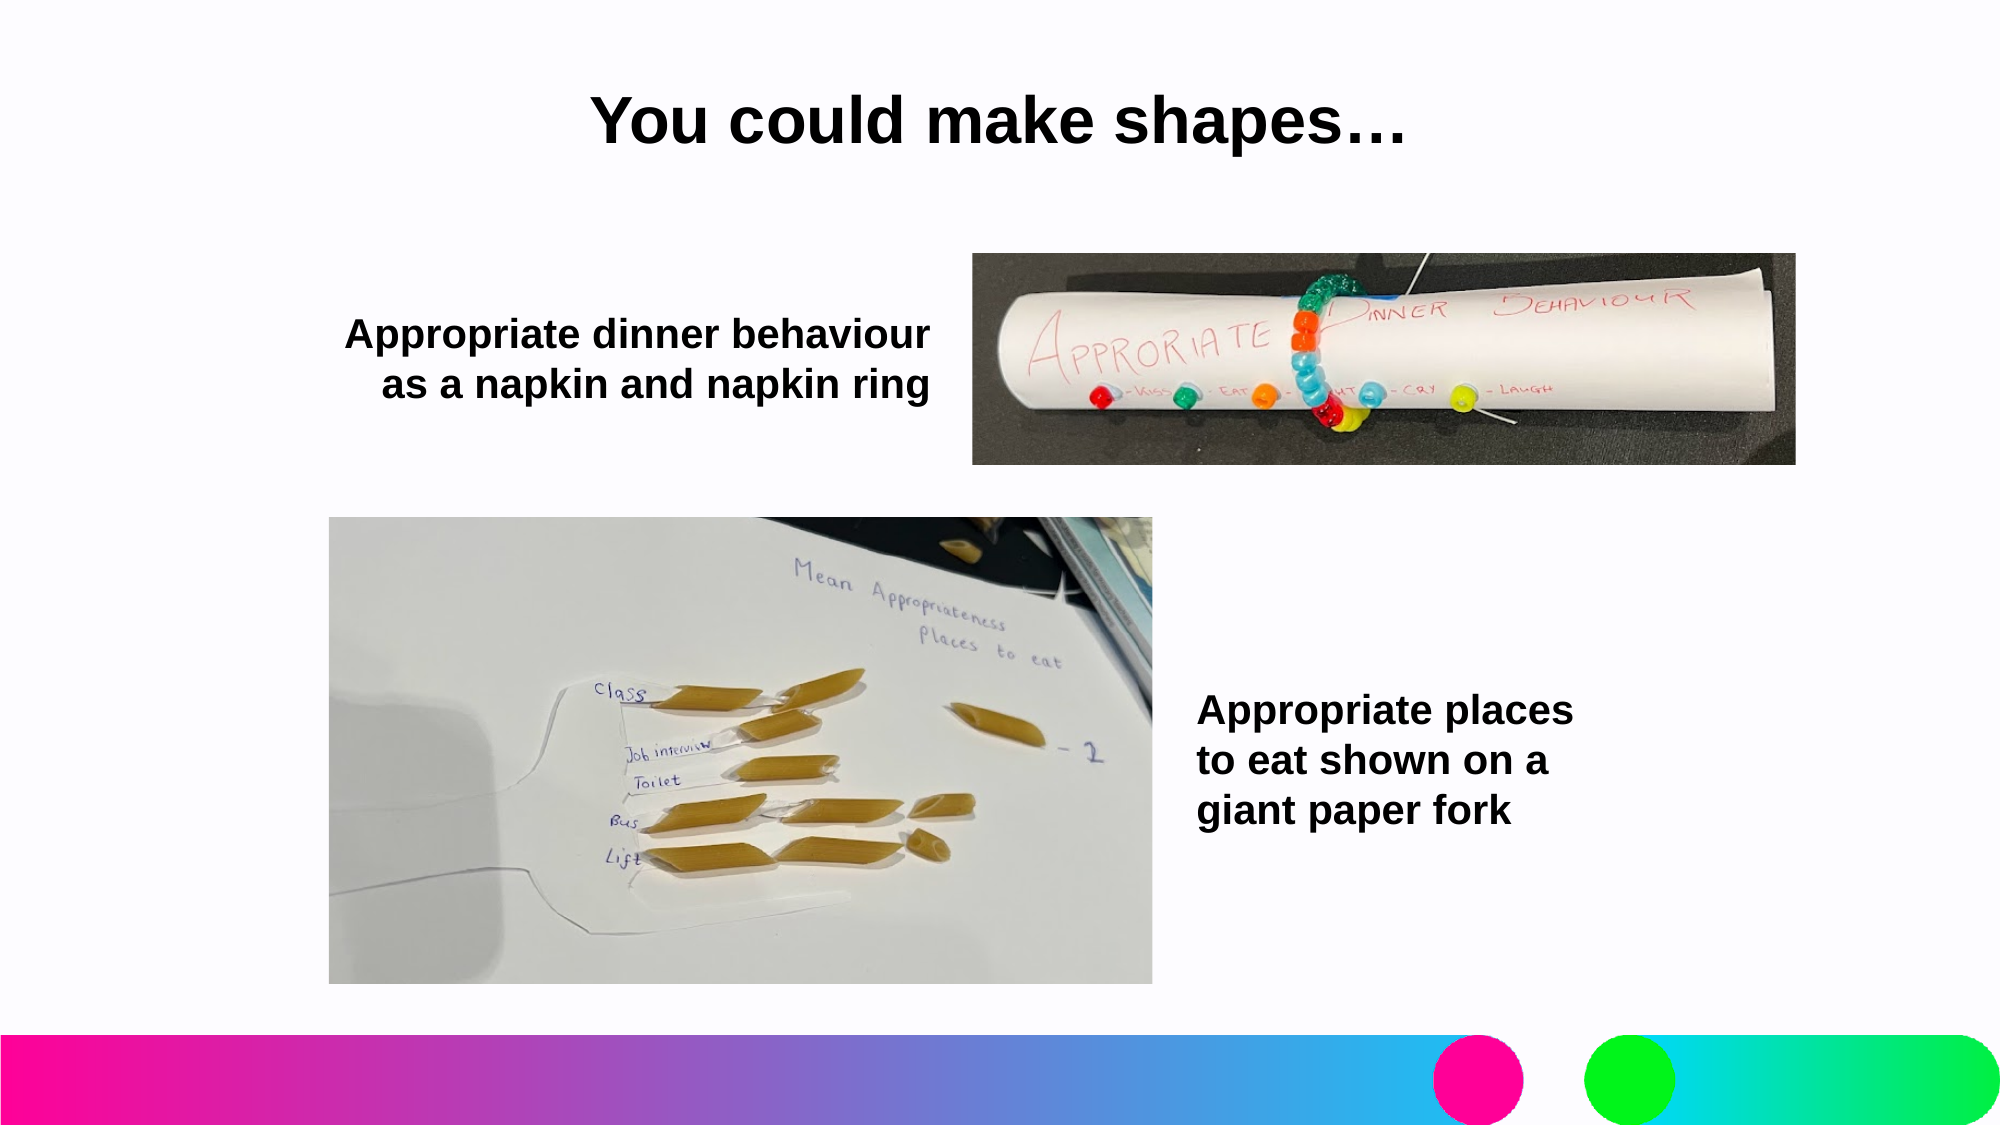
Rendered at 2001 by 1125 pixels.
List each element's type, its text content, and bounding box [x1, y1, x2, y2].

text_box Appropriate dinner behaviour as a napkin and napkin ring [295, 299, 946, 415]
text_box Appropriate places to eat shown on a giant paper fork [1181, 675, 1615, 841]
title You could make shapes… [96, 78, 1904, 296]
picture [0, 253, 2000, 1125]
